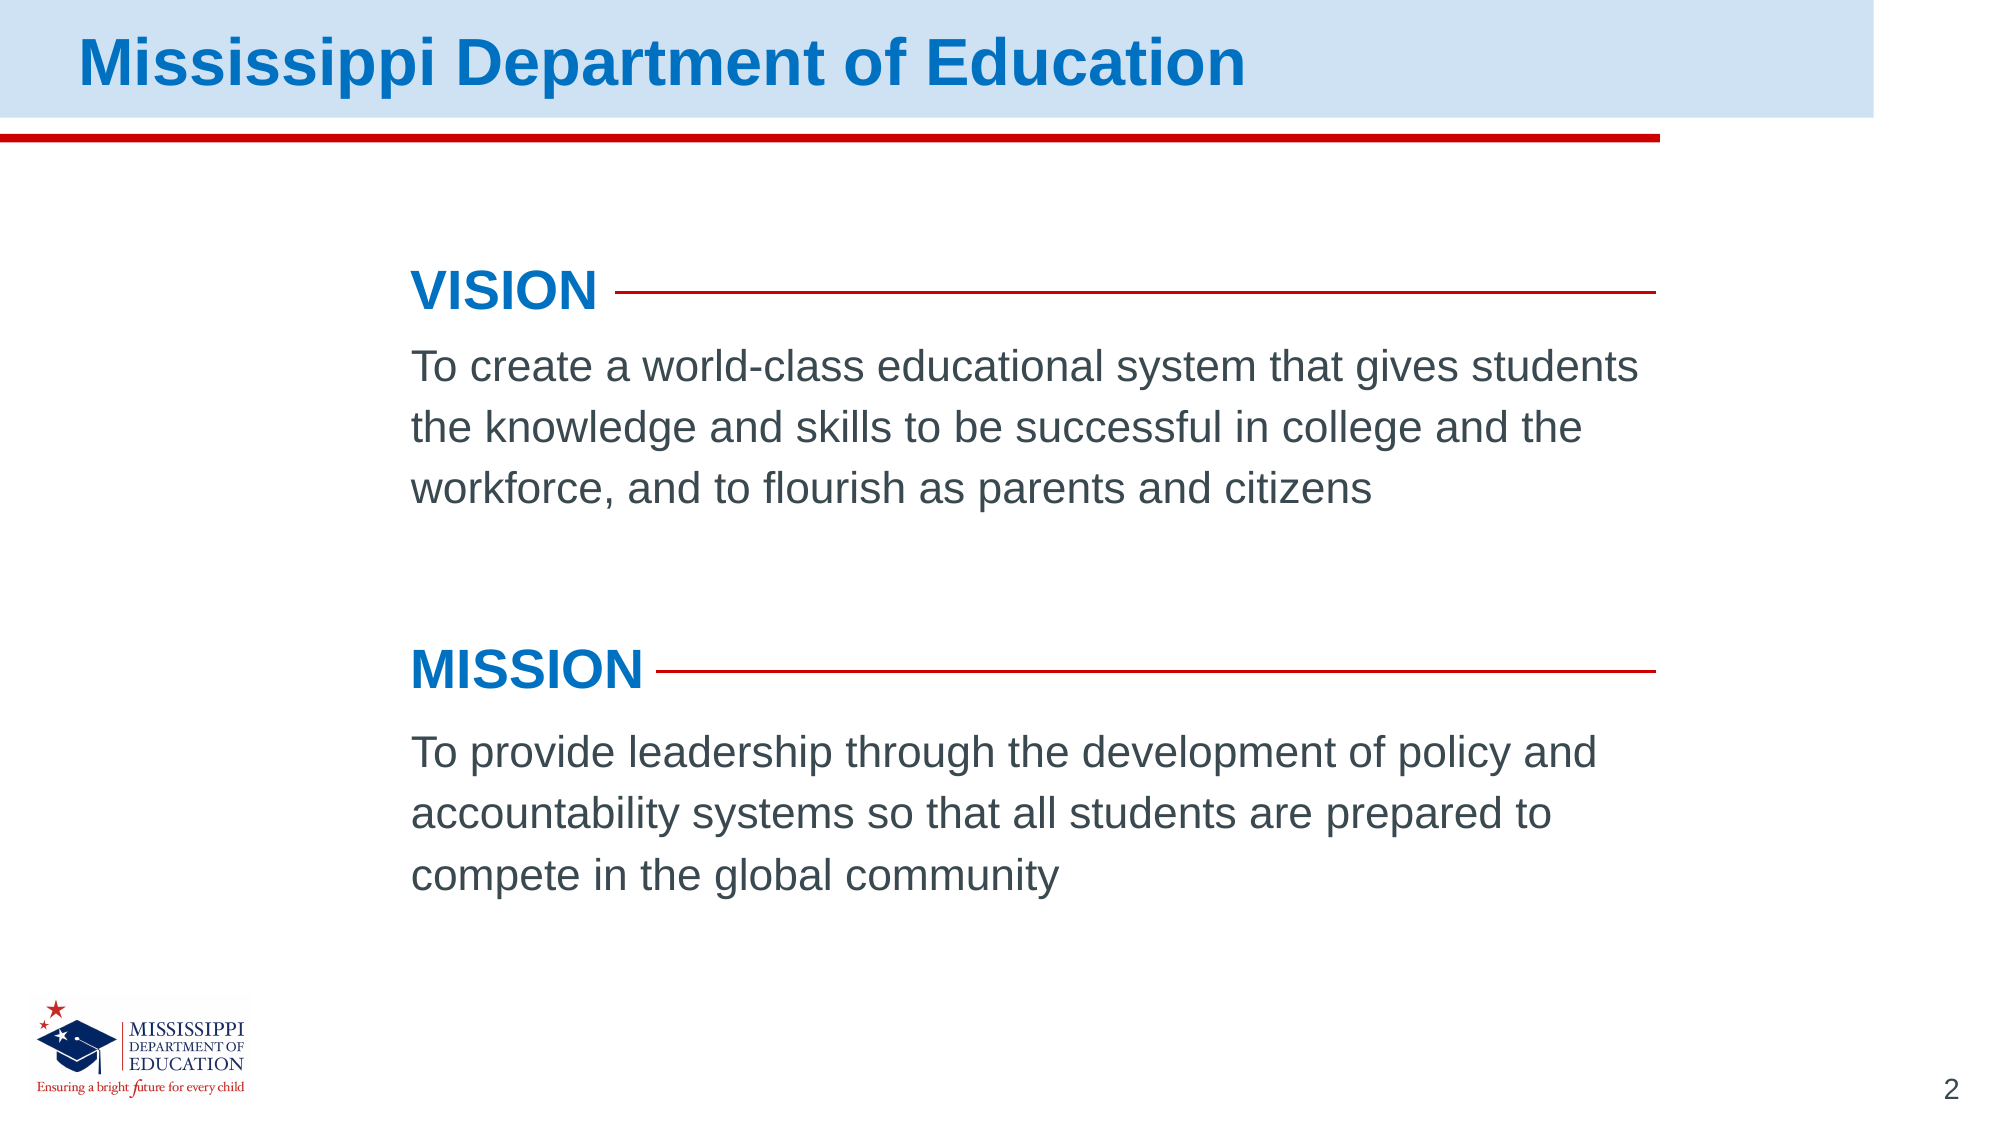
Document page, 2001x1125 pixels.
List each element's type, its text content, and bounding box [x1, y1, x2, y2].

slide_number 2 [1854, 1068, 1975, 1120]
picture [29, 994, 252, 1102]
